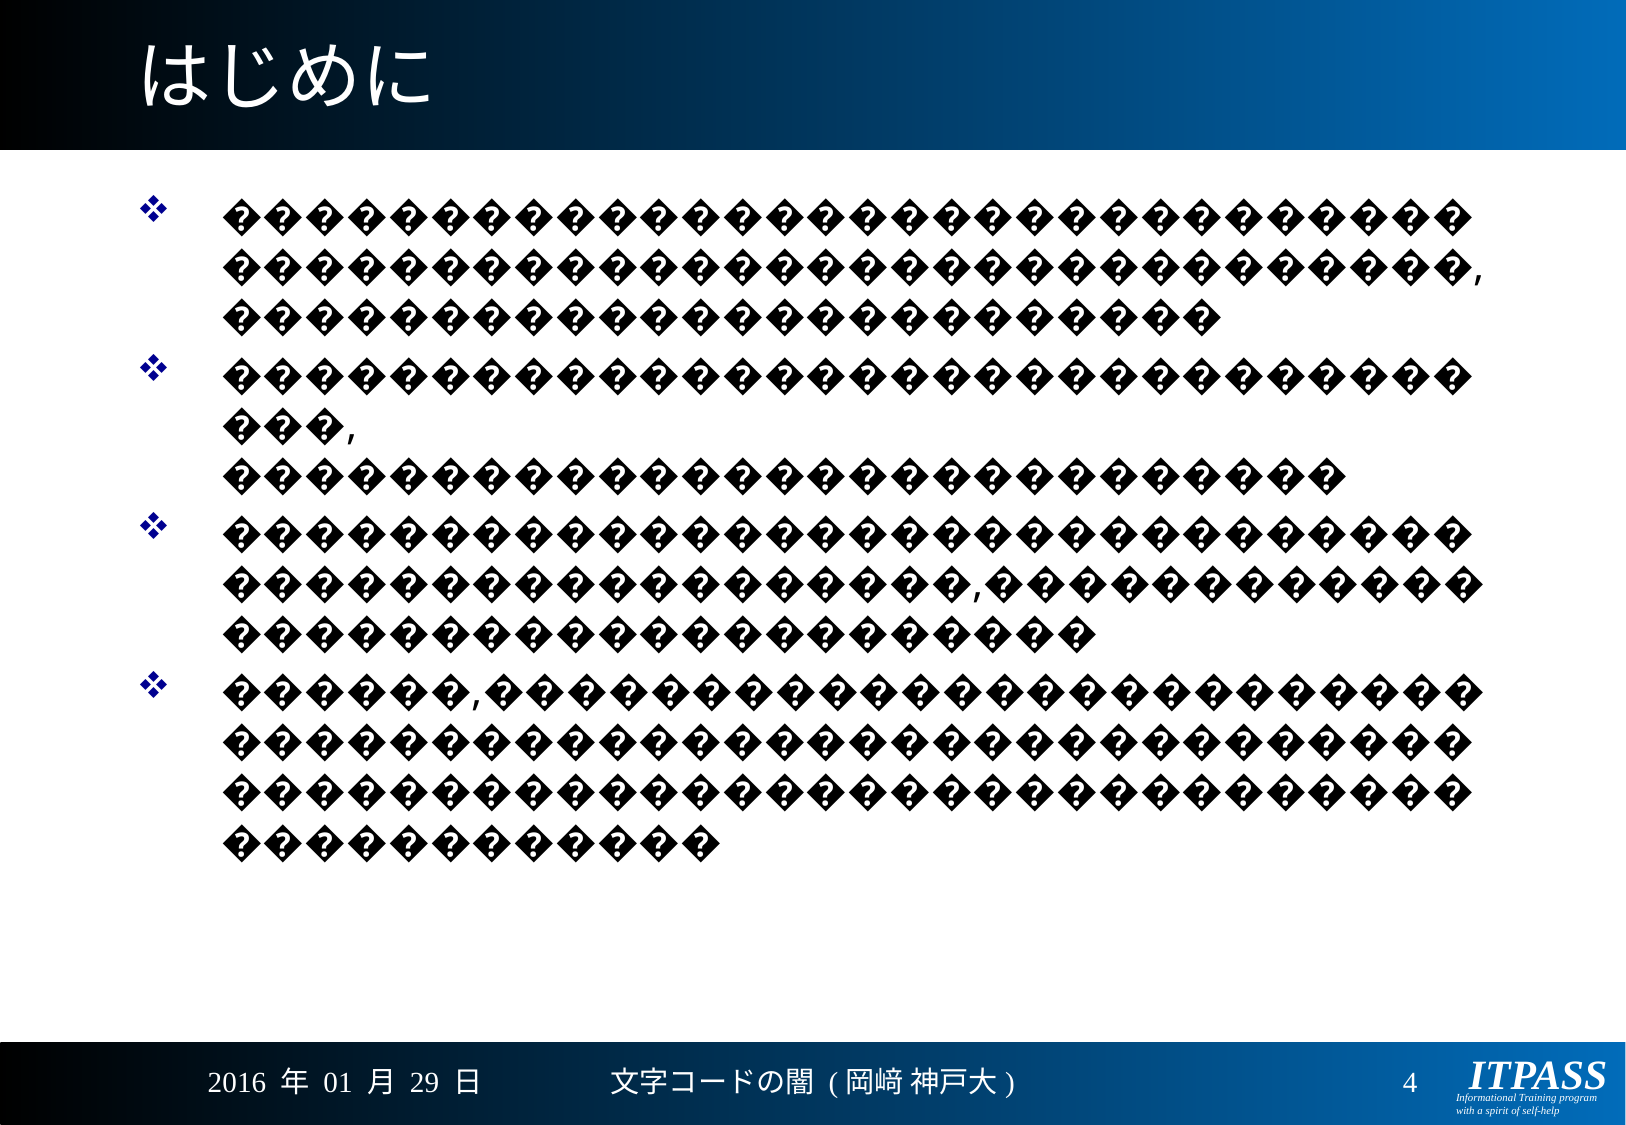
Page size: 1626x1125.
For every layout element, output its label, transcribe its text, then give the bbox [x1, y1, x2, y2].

list ������������������������������������������������������������, ������������������������ ���������������������������������, ��������������������������� ������������������������������������������������,��������������������������������� ������,������������������������������������������������������������������������������������������������ [121, 181, 1504, 1012]
title はじめに [121, 16, 1504, 131]
slide_number 4 [1094, 1055, 1433, 1113]
footer 文字コードの闇 (岡﨑 神戸大) [555, 1055, 1070, 1113]
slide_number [192, 1055, 531, 1113]
